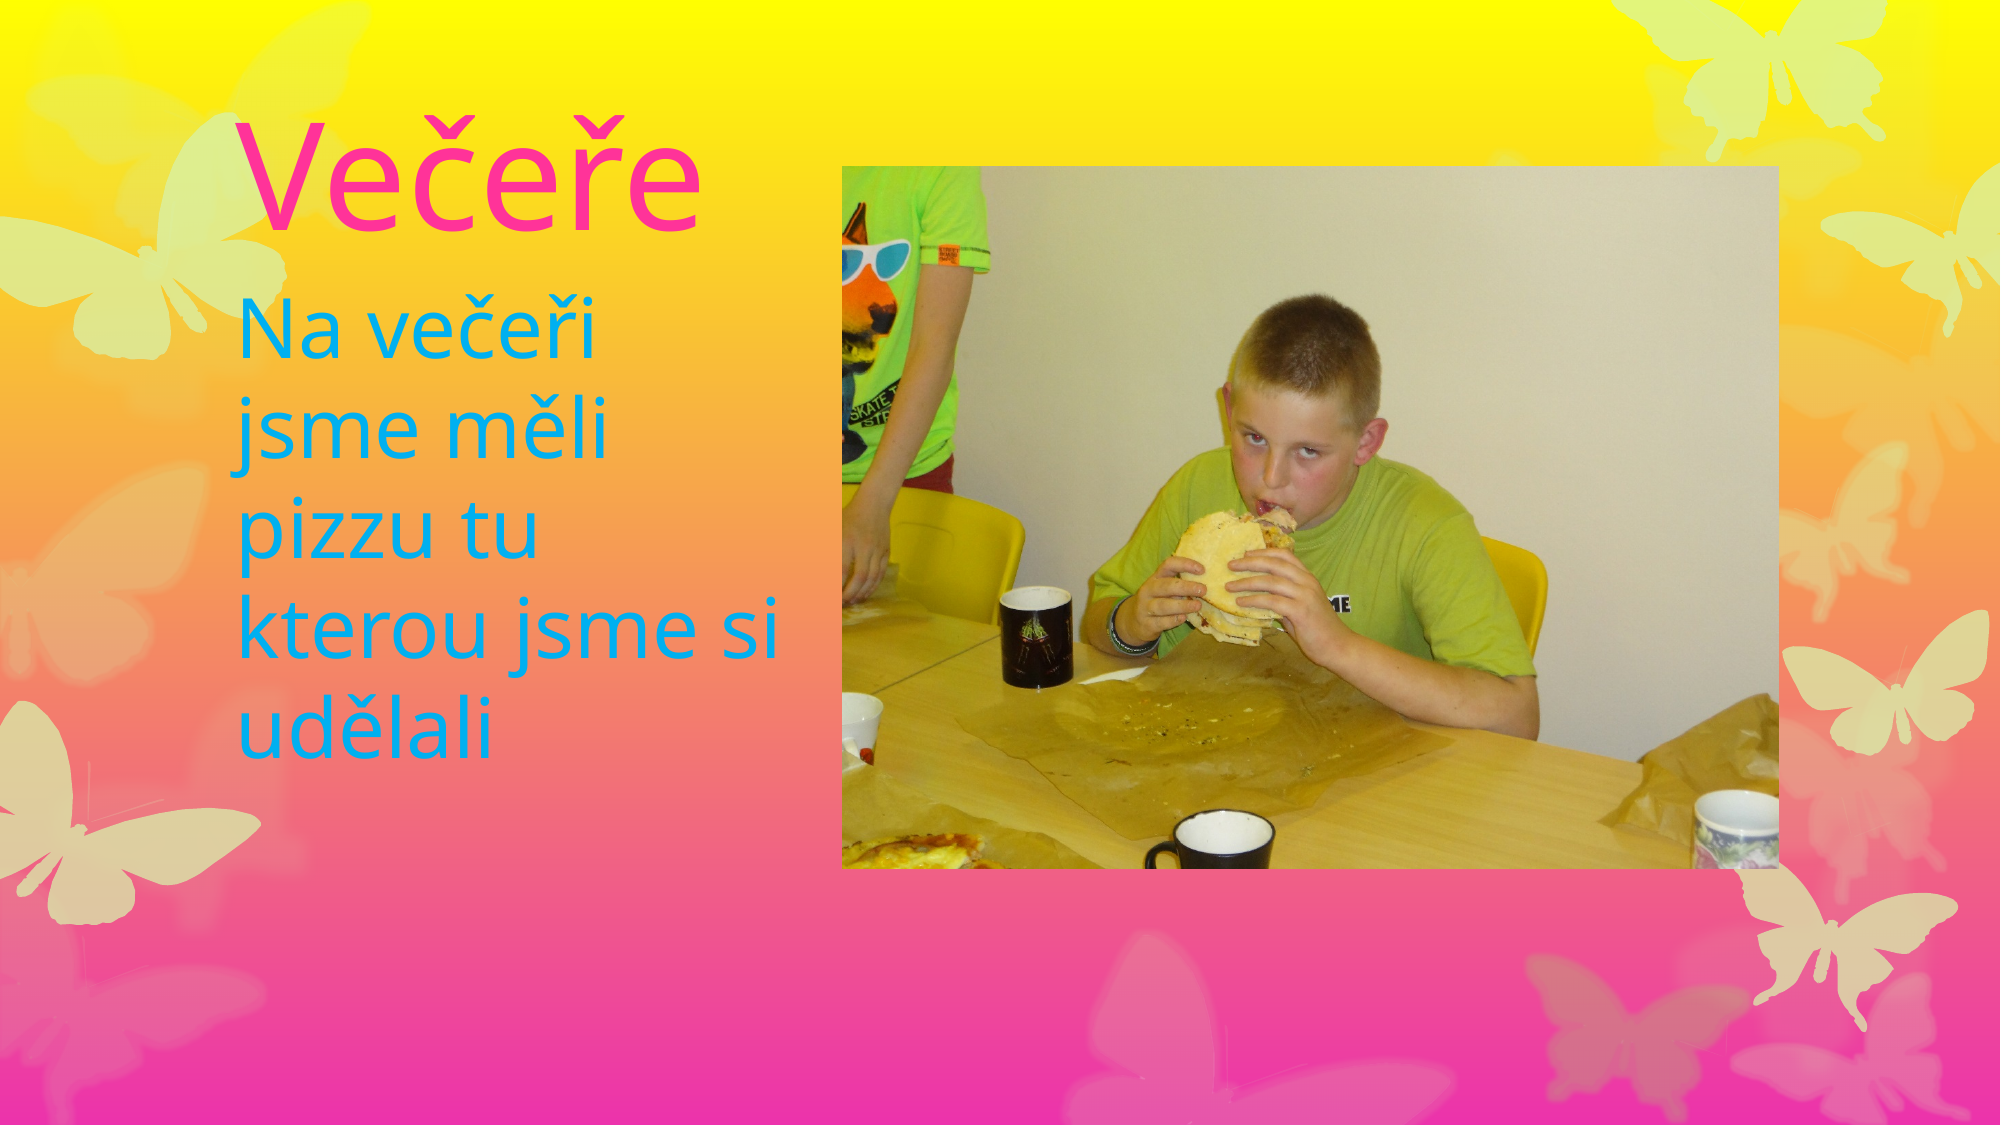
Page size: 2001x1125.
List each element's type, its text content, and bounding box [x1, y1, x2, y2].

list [64, 299, 84, 303]
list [1854, 299, 1941, 303]
list Na večeři jsme měli pizzu tu kterou jsme si udělali [220, 267, 803, 962]
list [0, 299, 22, 303]
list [842, 165, 1780, 869]
title Večeře [220, 73, 803, 267]
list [803, 299, 835, 303]
